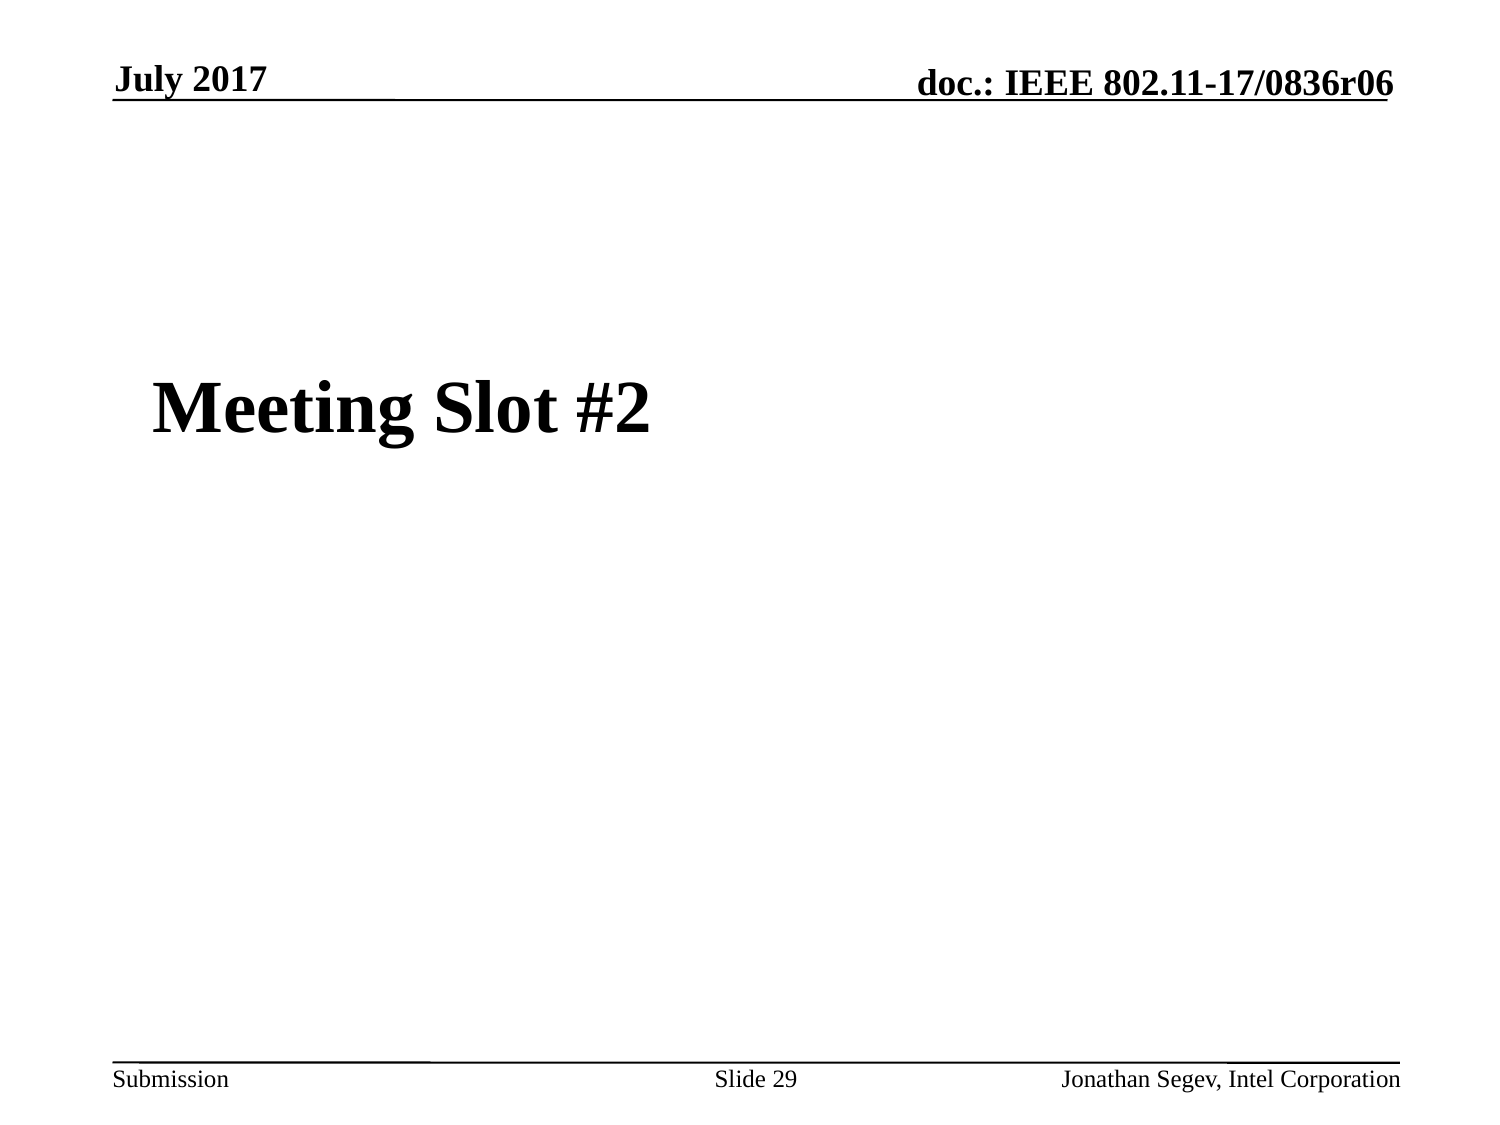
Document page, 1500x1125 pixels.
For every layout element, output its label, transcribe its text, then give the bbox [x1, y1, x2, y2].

footer Jonathan Segev, Intel Corporation [878, 1061, 1402, 1093]
slide_number Slide 29 [712, 1061, 800, 1123]
list Meeting Slot #2 [137, 349, 1413, 1025]
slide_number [114, 54, 423, 100]
